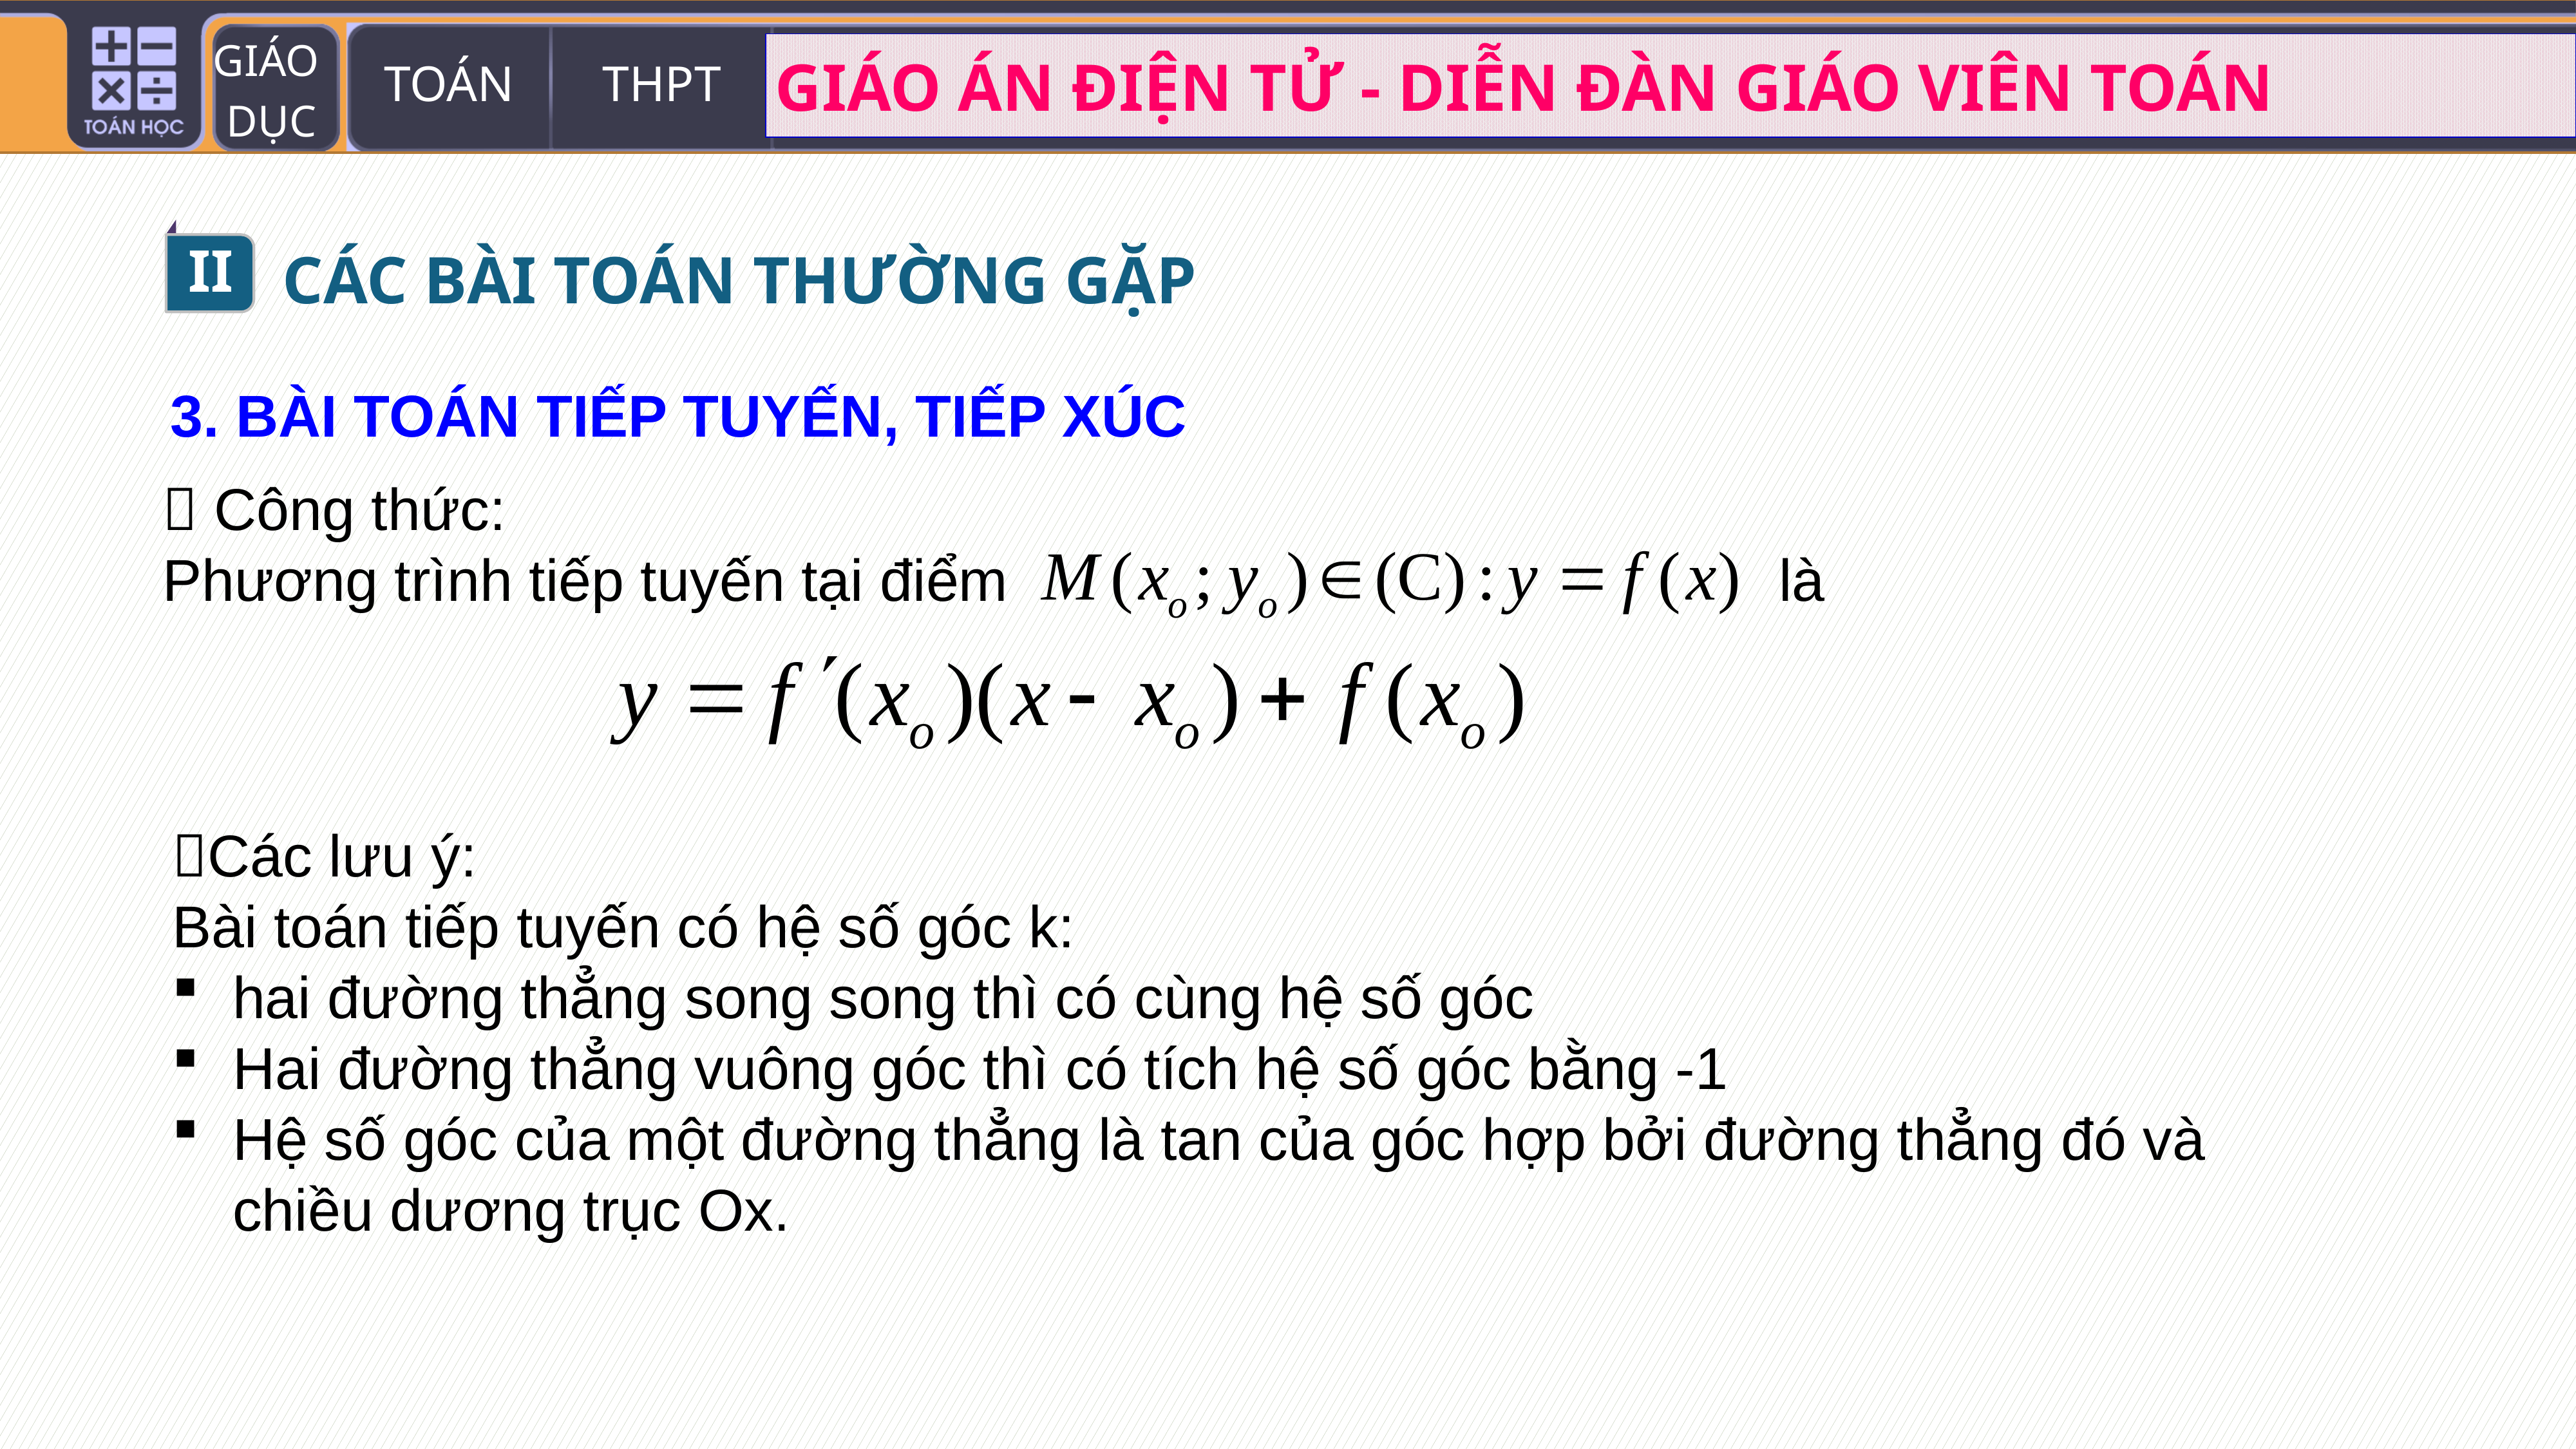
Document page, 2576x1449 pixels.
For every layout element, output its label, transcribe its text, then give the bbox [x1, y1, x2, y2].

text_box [165, 219, 1898, 323]
text_box Các lưu ý: Bài toán tiếp tuyến có hệ số góc k: hai đường thẳng song song thì có cùng hệ số góc Hai đường thẳng vuông góc thì có tích hệ số góc bằng -1 Hệ số góc của một đường thẳng là tan của góc hợp bởi đường thẳng đó và chiều dương trục Ox. [162, 813, 2363, 1449]
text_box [153, 466, 2354, 771]
text_box 3. BÀI TOÁN TIẾP TUYẾN, TIẾP XÚC [160, 373, 2362, 453]
